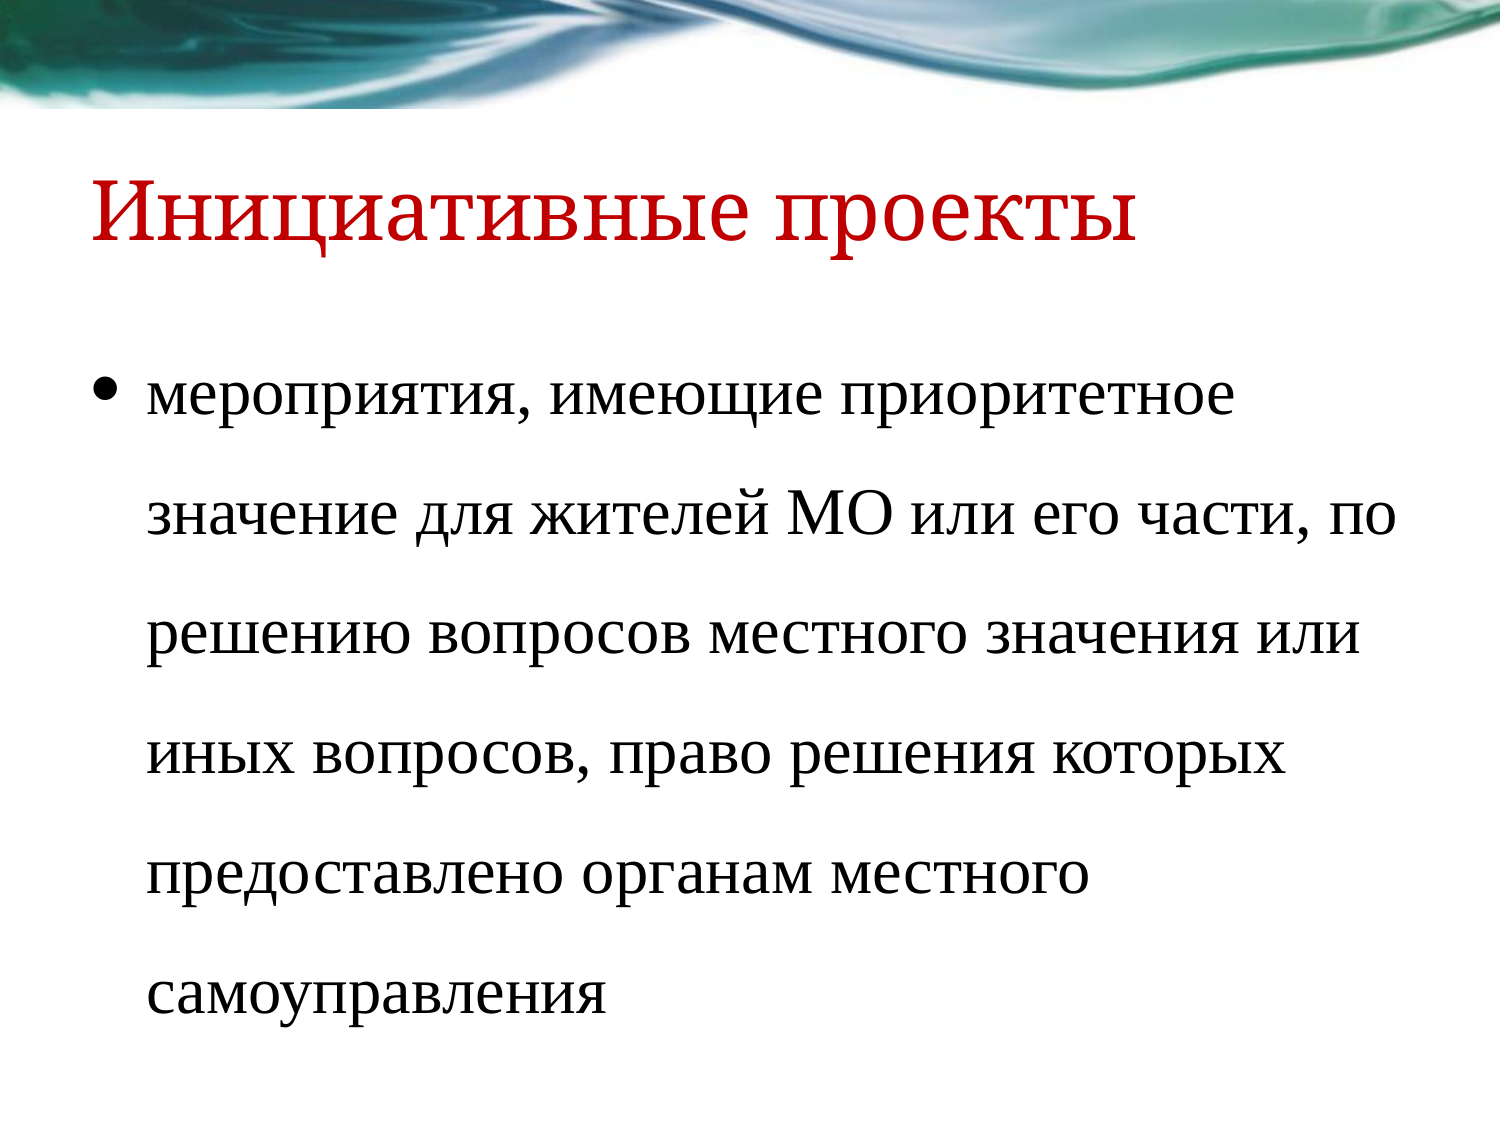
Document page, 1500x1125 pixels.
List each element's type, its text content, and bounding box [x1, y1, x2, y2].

picture [0, 0, 1500, 109]
list мероприятия, имеющие приоритетное значение для жителей МО или его части, по решению вопросов местного значения или иных вопросов, право решения которых предоставлено органам местного самоуправления [75, 299, 1425, 1005]
title Инициативные проекты [75, 149, 1425, 268]
